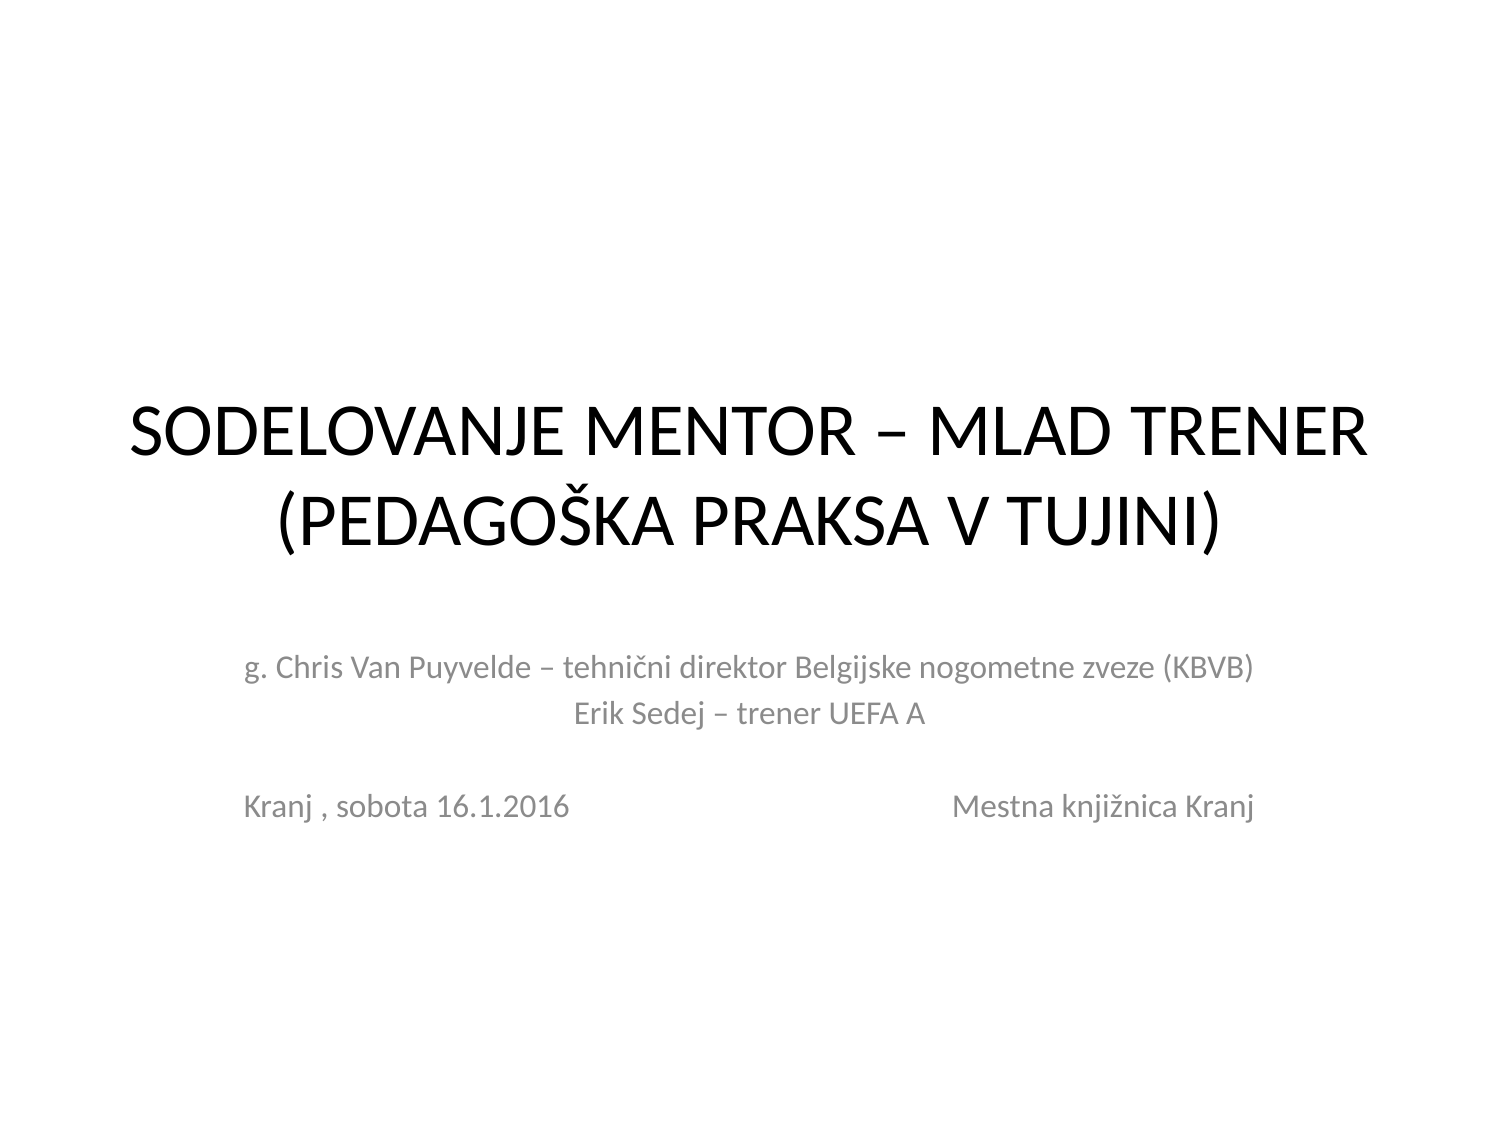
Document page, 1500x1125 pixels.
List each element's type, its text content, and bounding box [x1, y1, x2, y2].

subtitle g. Chris Van Puyvelde – tehnični direktor Belgijske nogometne zveze (KBVB) Erik Sedej – trener UEFA A Kranj , sobota 16.1.2016 Mestna knjižnica Kranj [225, 637, 1275, 925]
title SODELOVANJE MENTOR – MLAD TRENER (PEDAGOŠKA PRAKSA V TUJINI) [112, 349, 1388, 591]
